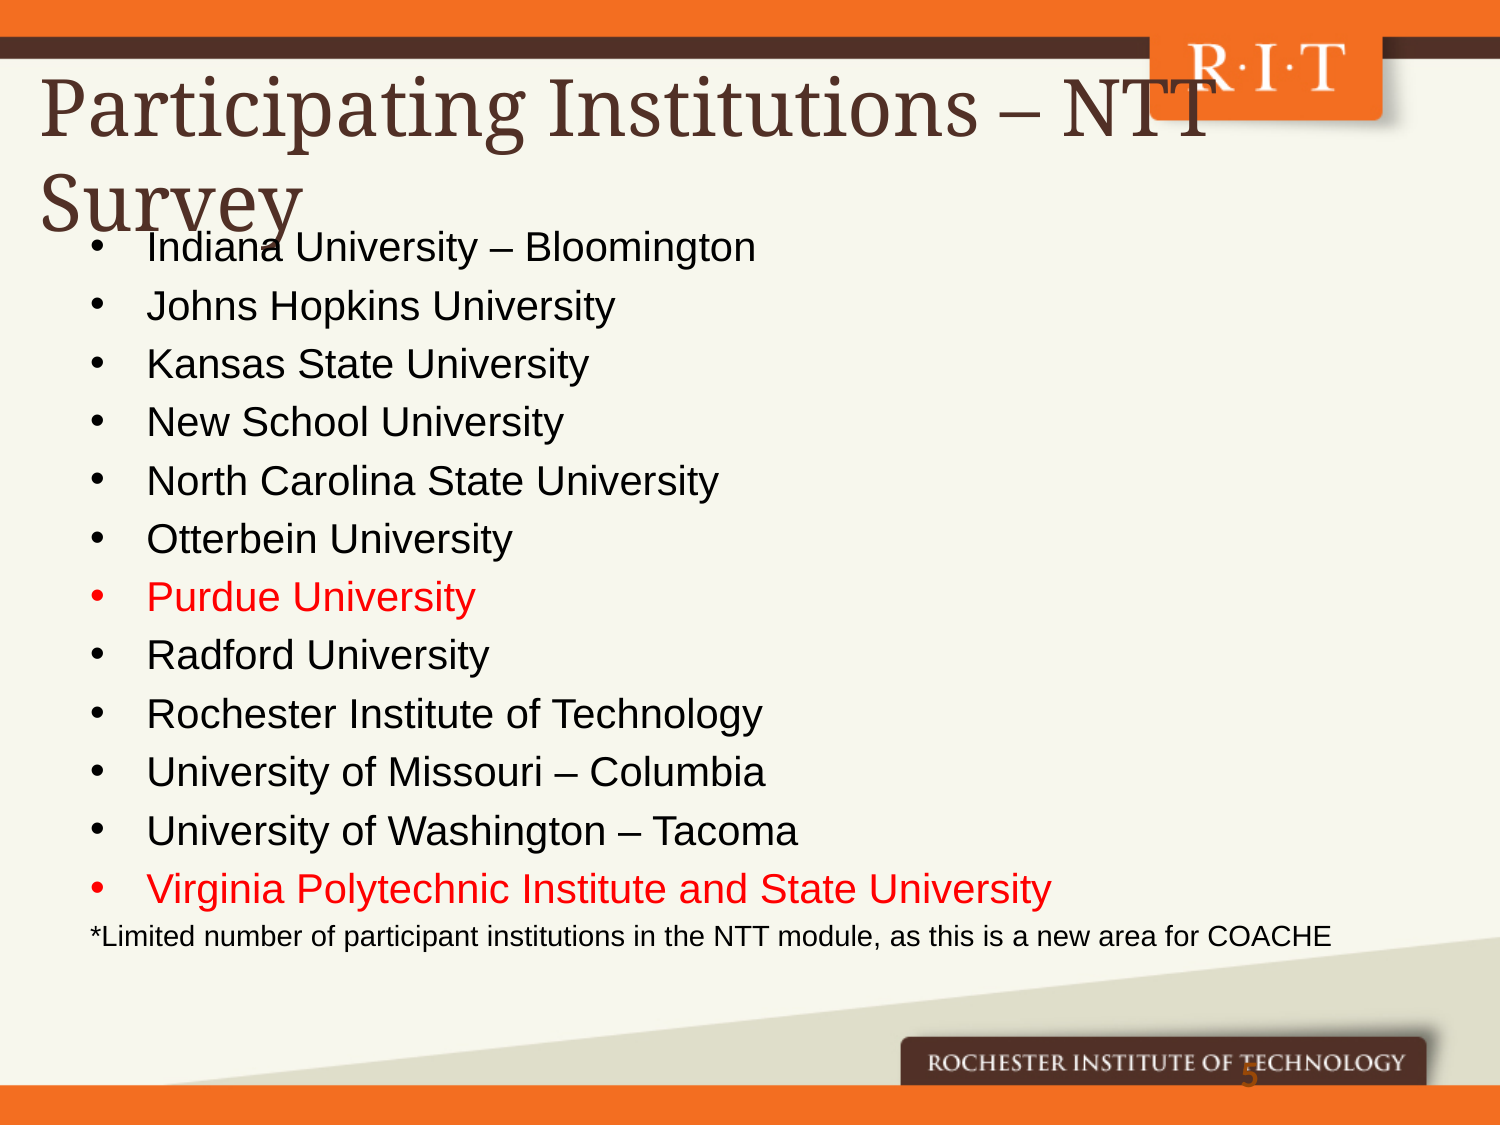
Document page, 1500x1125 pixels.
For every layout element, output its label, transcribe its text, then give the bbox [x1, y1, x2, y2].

title Participating Institutions – NTT Survey [24, 75, 1450, 230]
list Indiana University – Bloomington Johns Hopkins University Kansas State University New School University North Carolina State University Otterbein University Purdue University Radford University Rochester Institute of Technology University of Missouri – Columbia University of Washington – Tacoma Virginia Polytechnic Institute and State University *Limited number of participant institutions in the NTT module, as this is a new area for COACHE [75, 212, 1425, 1028]
slide_number 5 [1074, 1042, 1425, 1103]
picture [0, 0, 1500, 1125]
